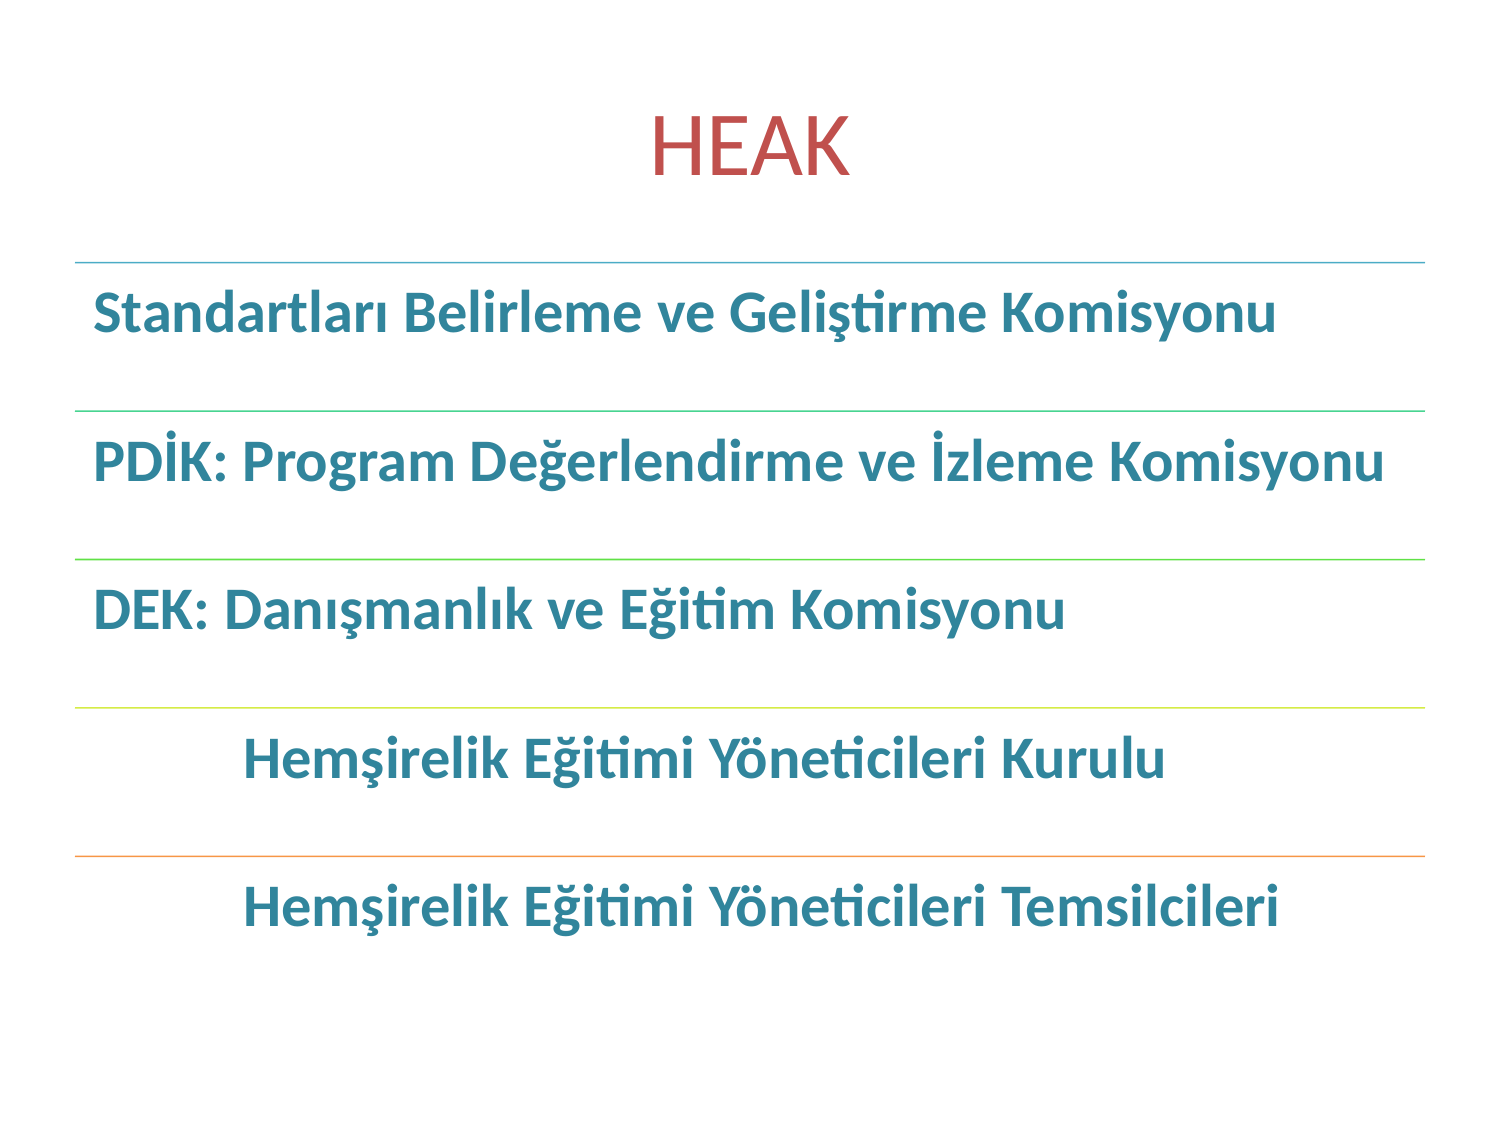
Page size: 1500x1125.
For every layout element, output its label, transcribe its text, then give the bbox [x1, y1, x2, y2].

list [74, 262, 1426, 1006]
title HEAK [75, 45, 1425, 233]
